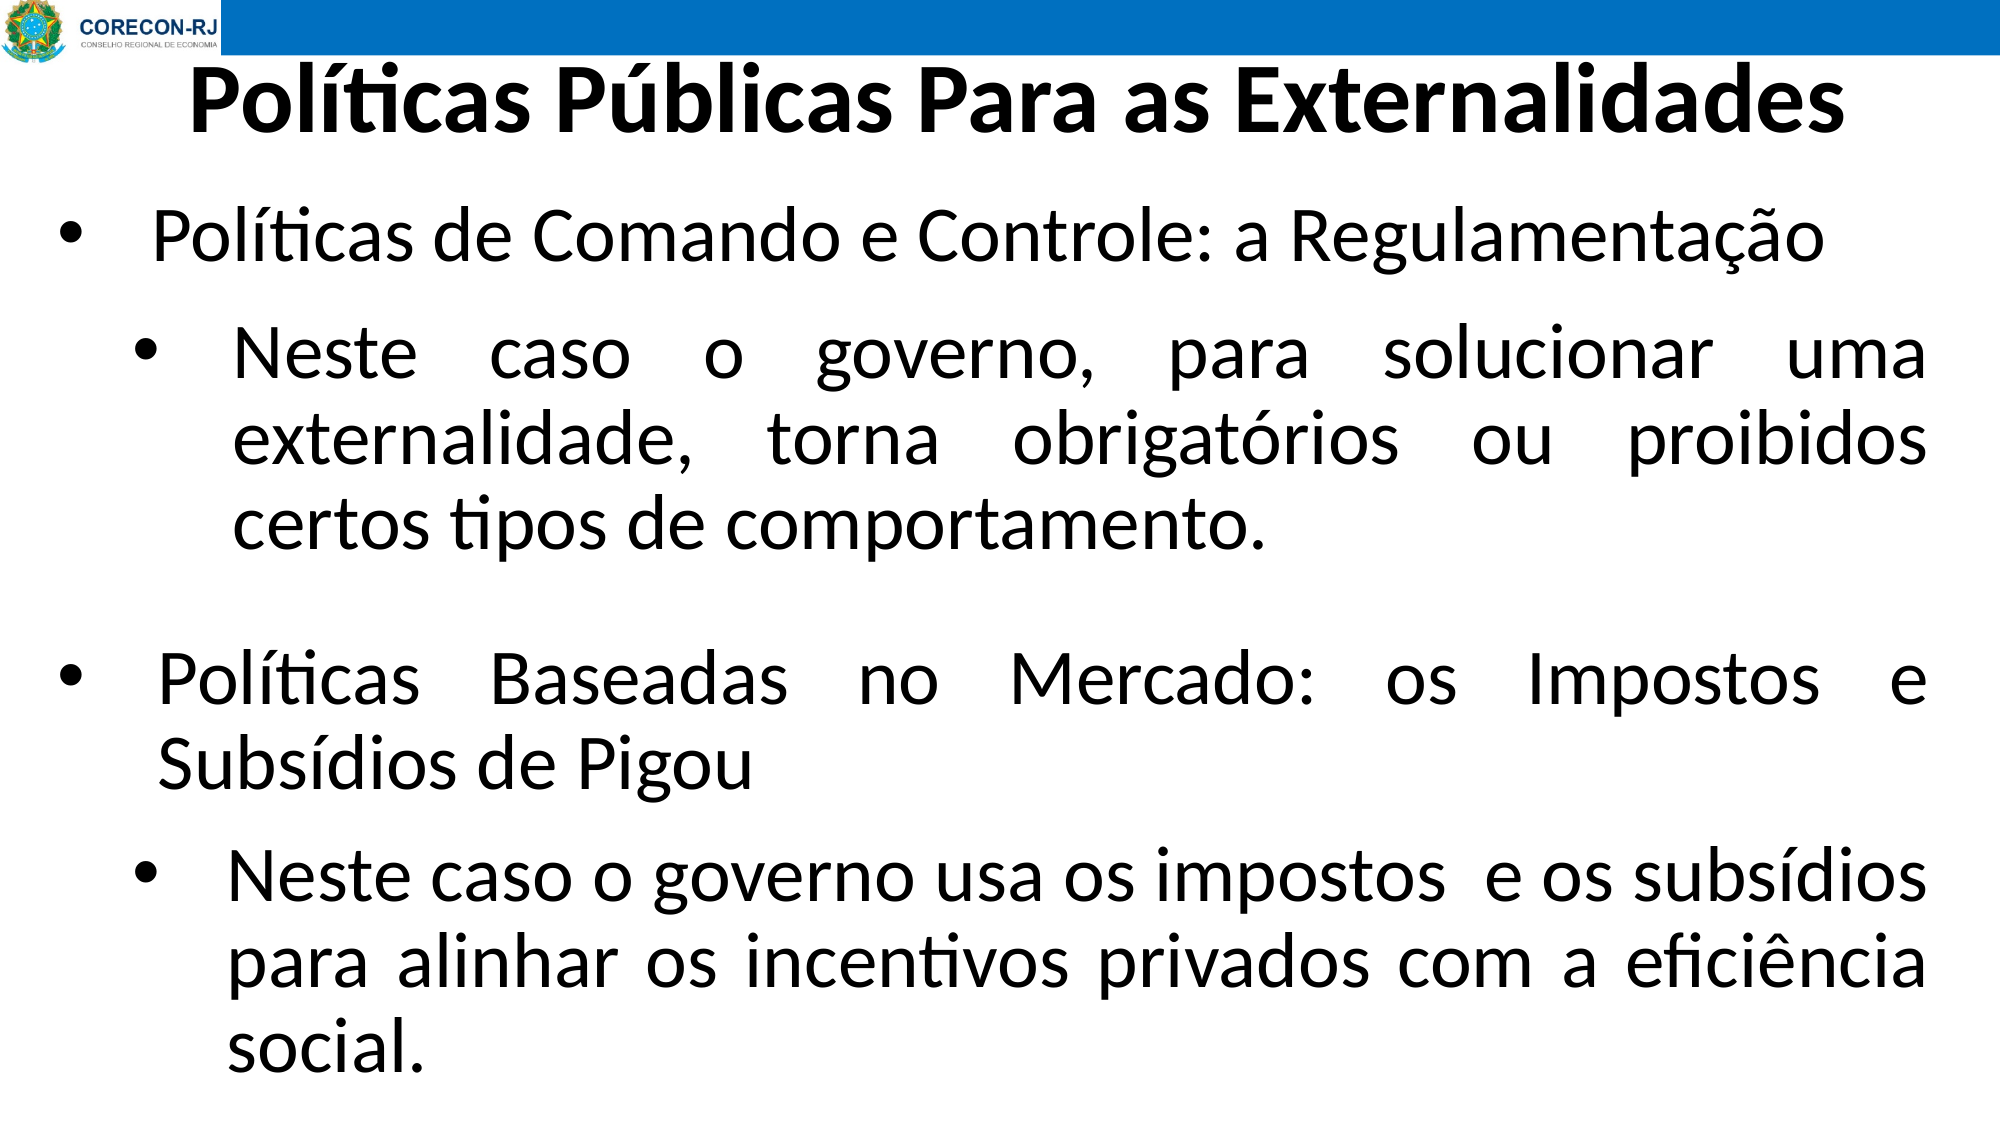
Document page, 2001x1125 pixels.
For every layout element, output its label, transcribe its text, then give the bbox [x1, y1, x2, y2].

picture [0, 0, 161, 65]
title Políticas Públicas Para as Externalidades [161, 0, 1898, 209]
text_box Políticas de Comando e Controle: a Regulamentação Neste caso o governo, para solucionar uma externalidade, torna obrigatórios ou proibidos certos tipos de comportamento. Políticas Baseadas no Mercado: os Impostos e Subsídios de Pigou Neste caso o governo usa os impostos e os subsídios para alinhar os incentivos privados com a eficiência social. [43, 185, 1945, 811]
